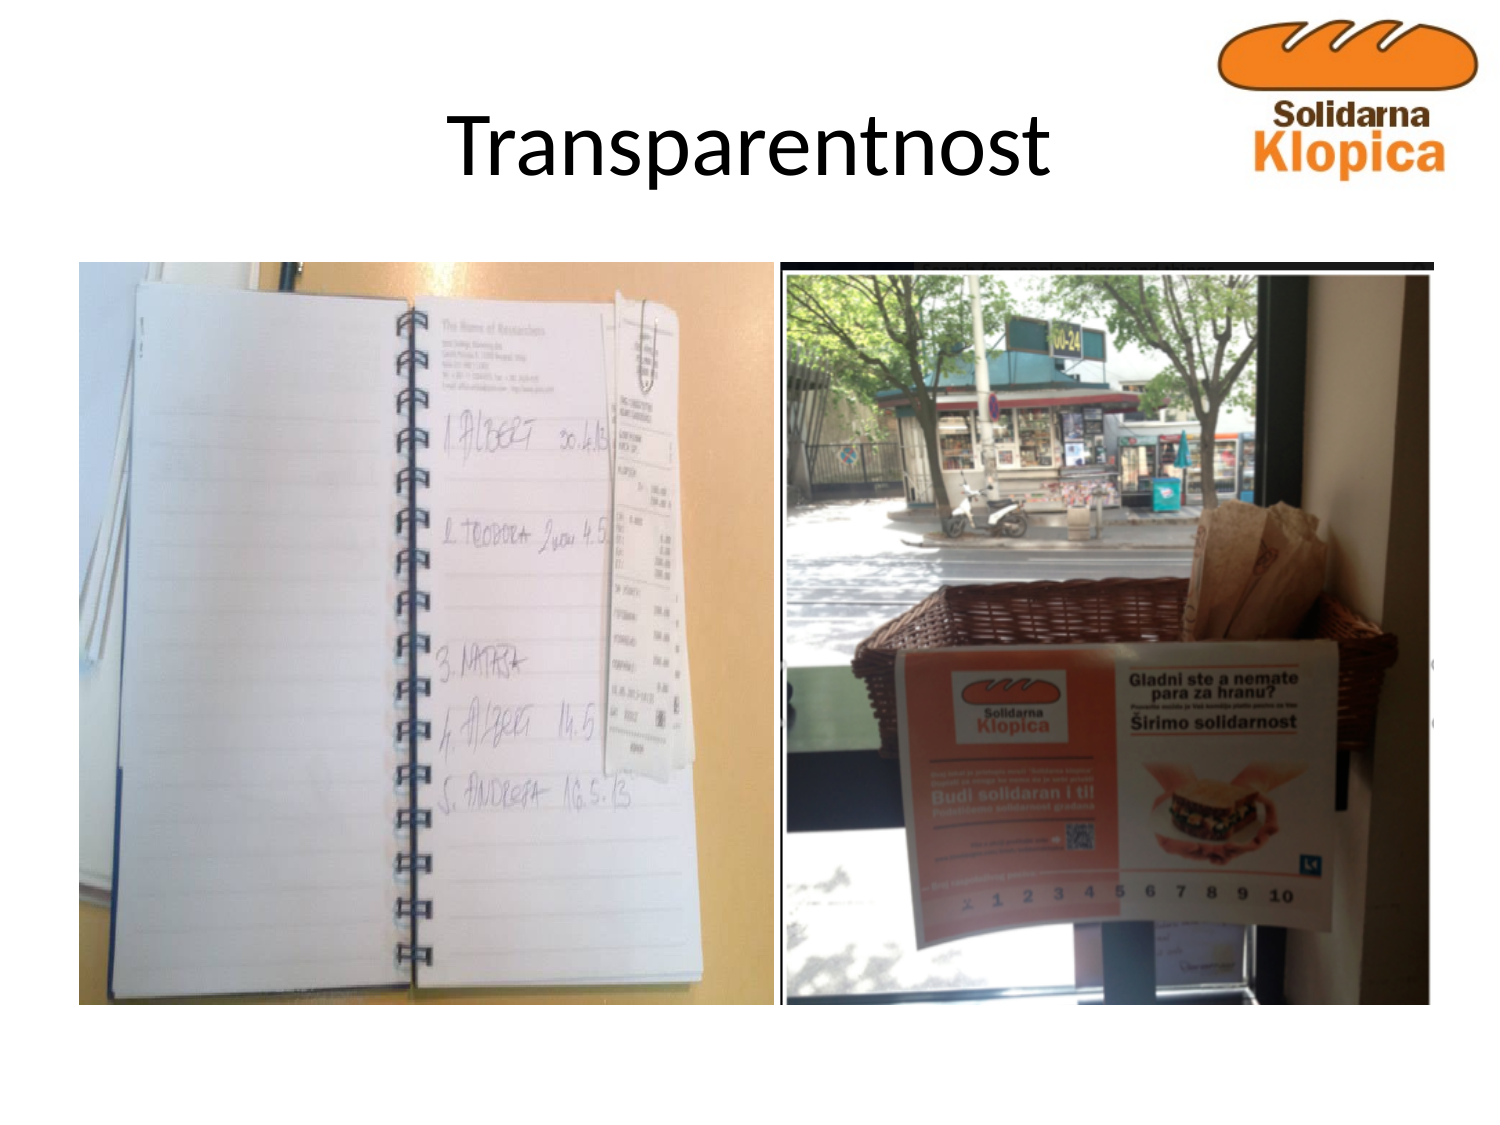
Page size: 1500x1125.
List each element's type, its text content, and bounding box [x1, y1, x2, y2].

picture [1203, 0, 1500, 206]
picture [71, 262, 1435, 1006]
title Transparentnost [75, 45, 1425, 233]
